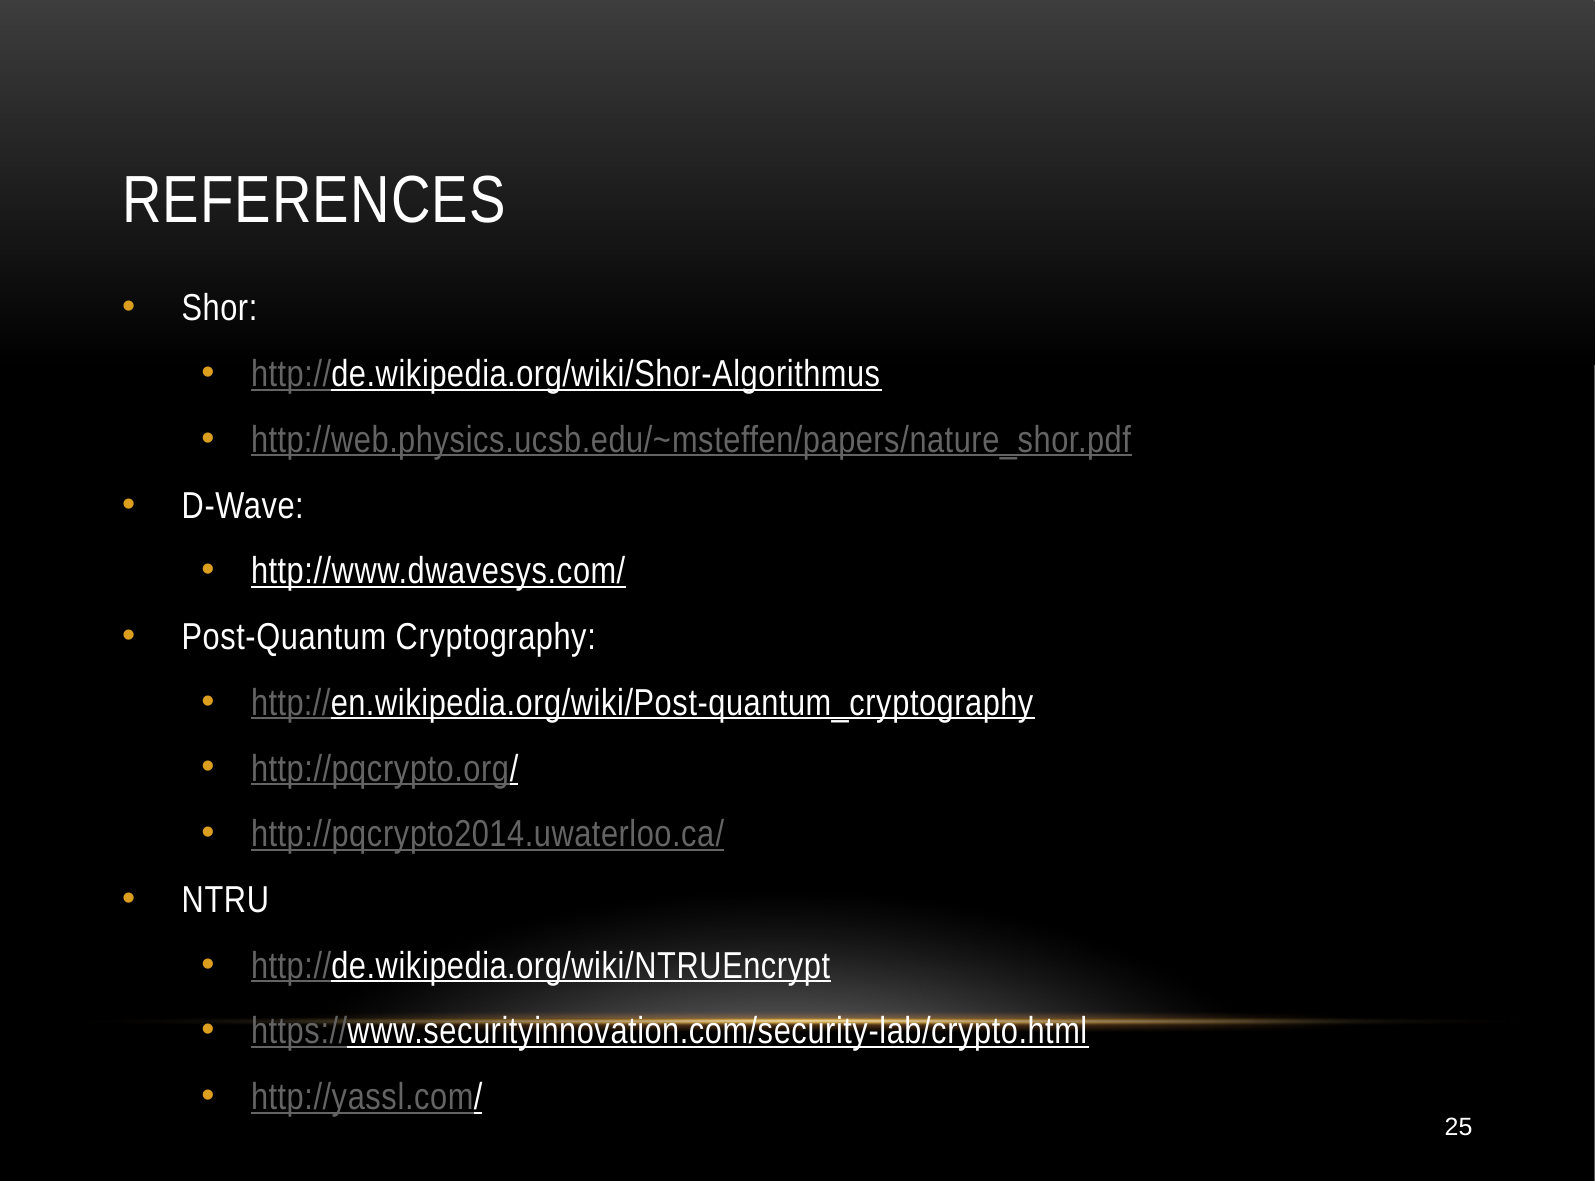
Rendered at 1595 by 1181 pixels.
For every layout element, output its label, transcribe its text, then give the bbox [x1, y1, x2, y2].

title References [106, 47, 1489, 245]
list Shor: http://de.wikipedia.org/wiki/Shor-Algorithmus http://web.physics.ucsb.edu/~msteffen/papers/nature_shor.pdf D-Wave: http://www.dwavesys.com/ Post-Quantum Cryptography: http://en.wikipedia.org/wiki/Post-quantum_cryptography http://pqcrypto.org/ http://pqcrypto2014.uwaterloo.ca/ NTRU http://de.wikipedia.org/wiki/NTRUEncrypt https://www.securityinnovation.com/security-lab/crypto.html http://yassl.com/ [106, 275, 1489, 984]
picture [0, 0, 1595, 1181]
slide_number 25 [1315, 1094, 1489, 1158]
